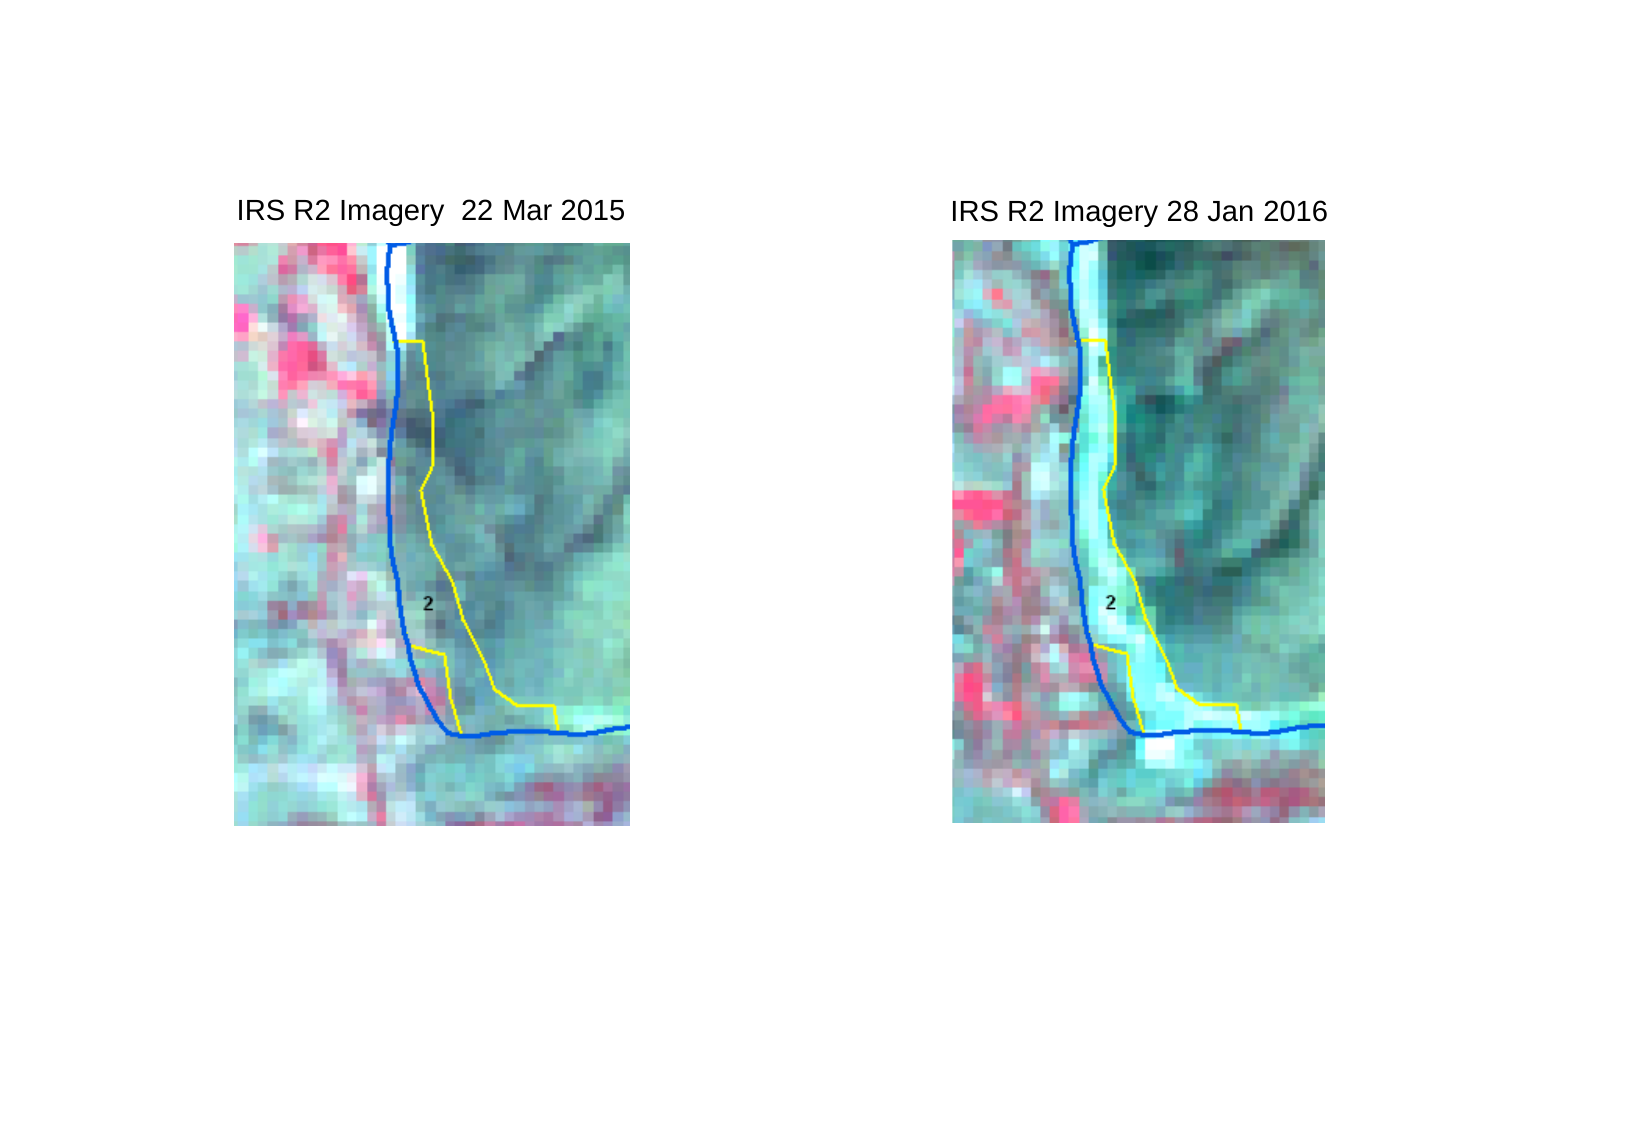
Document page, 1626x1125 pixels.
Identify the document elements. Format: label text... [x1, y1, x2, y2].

picture [234, 243, 630, 826]
text_box IRS R2 Imagery 22 Mar 2015 [221, 183, 641, 234]
text_box IRS R2 Imagery 28 Jan 2016 [935, 185, 1344, 235]
picture [952, 240, 1325, 823]
